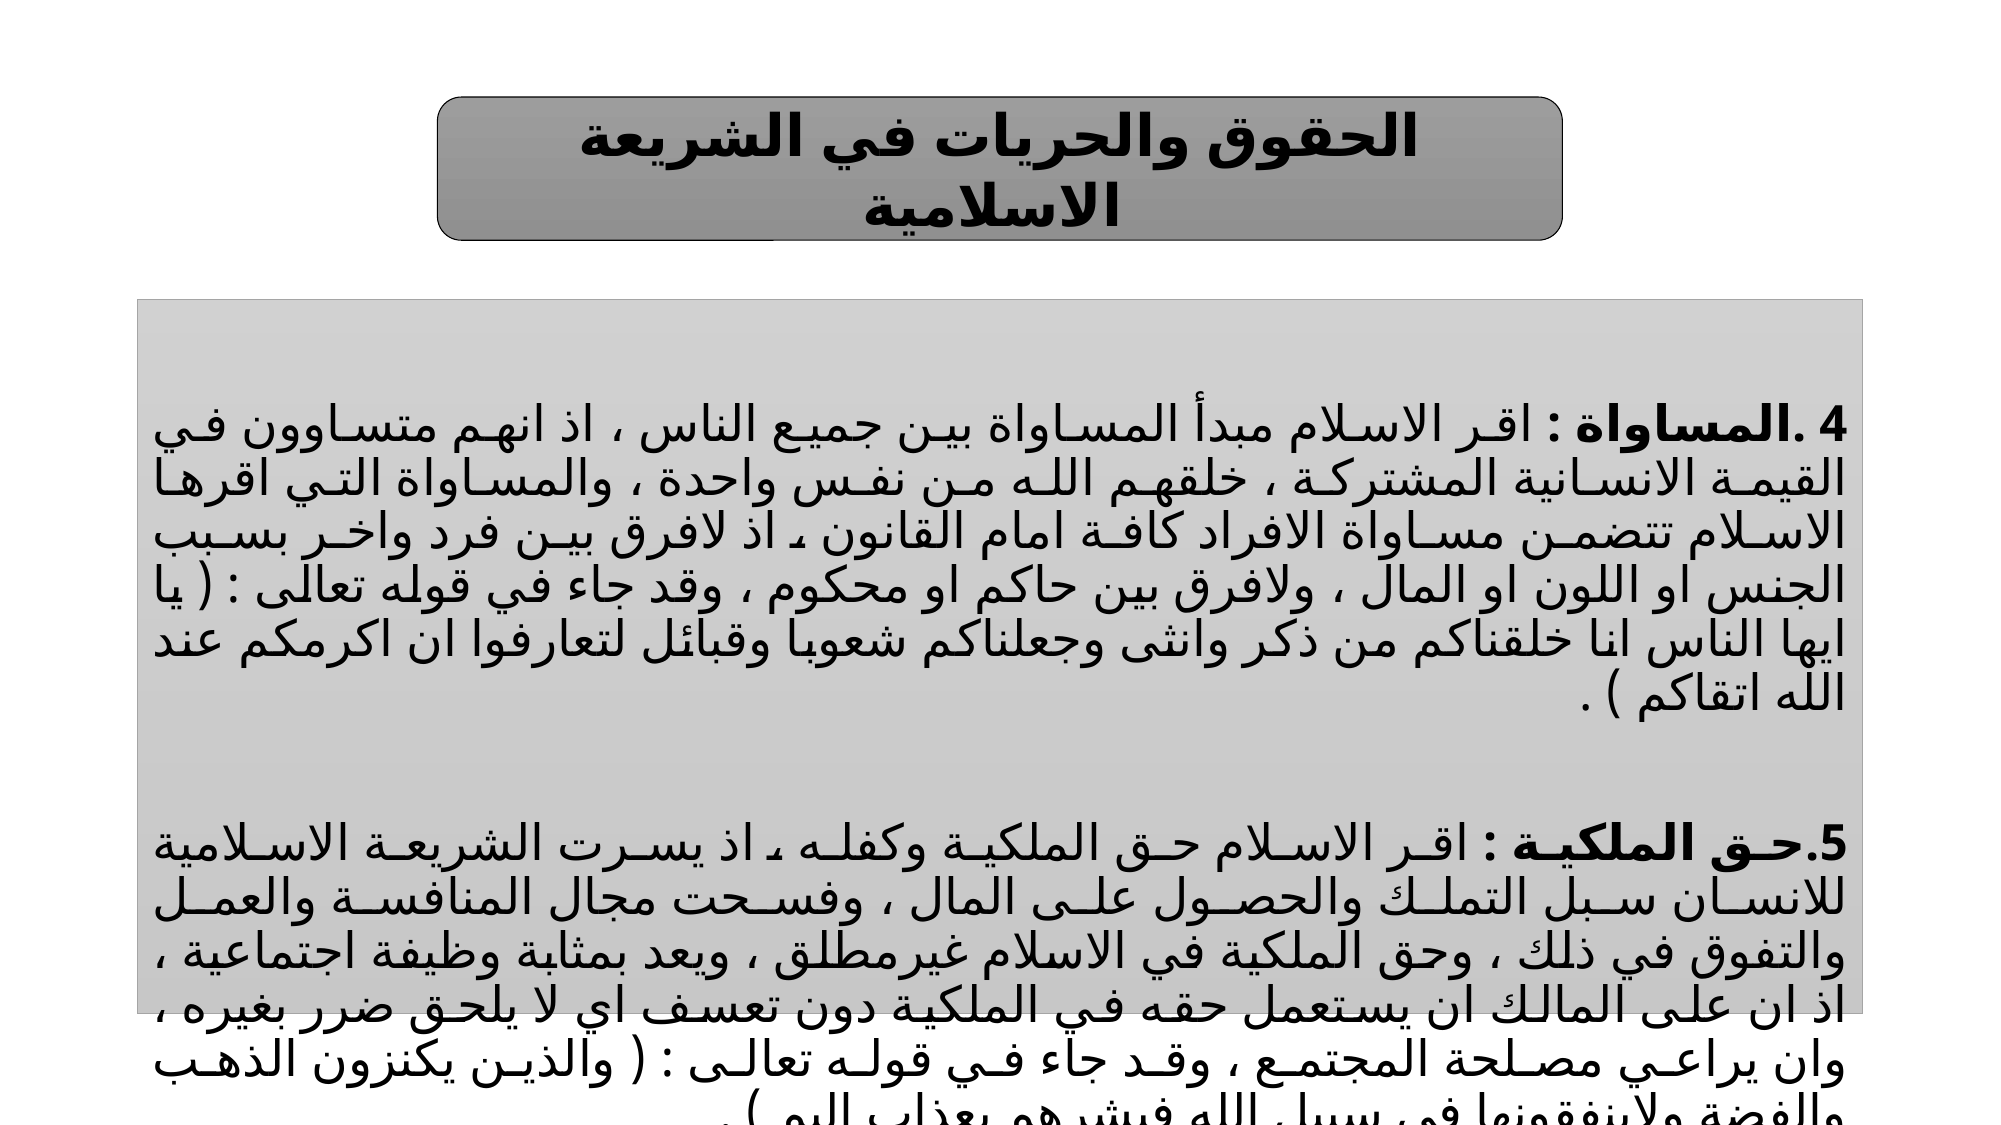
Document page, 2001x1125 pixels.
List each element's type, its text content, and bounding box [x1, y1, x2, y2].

text_box الحقوق والحريات في الشريعة الاسلامية [436, 96, 1563, 241]
list 4 .المساواة : اقر الاسلام مبدأ المساواة بين جميع الناس ، اذ انهم متساوون في القيمة الانسانية المشتركة ، خلقهم الله من نفس واحدة ، والمساواة التي اقرها الاسلام تتضمن مساواة الافراد كافة امام القانون ، اذ لافرق بين فرد واخر بسبب الجنس او اللون او المال ، ولافرق بين حاكم او محكوم ، وقد جاء في قوله تعالى : ( يا ايها الناس انا خلقناكم من ذكر وانثى وجعلناكم شعوبا وقبائل لتعارفوا ان اكرمكم عند الله اتقاكم ) . 5.حق الملكية : اقر الاسلام حق الملكية وكفله ، اذ يسرت الشريعة الاسلامية للانسان سبل التملك والحصول على المال ، وفسحت مجال المنافسة والعمل والتفوق في ذلك ، وحق الملكية في الاسلام غيرمطلق ، ويعد بمثابة وظيفة اجتماعية ، اذ ان على المالك ان يستعمل حقه في الملكية دون تعسف اي لا يلحق ضرر بغيره ، وان يراعي مصلحة المجتمع ، وقد جاء في قوله تعالى : ( والذين يكنزون الذهب والفضة ولاينفقونها في سبيل الله فبشرهم بعذاب اليم ) . [137, 299, 1863, 1014]
